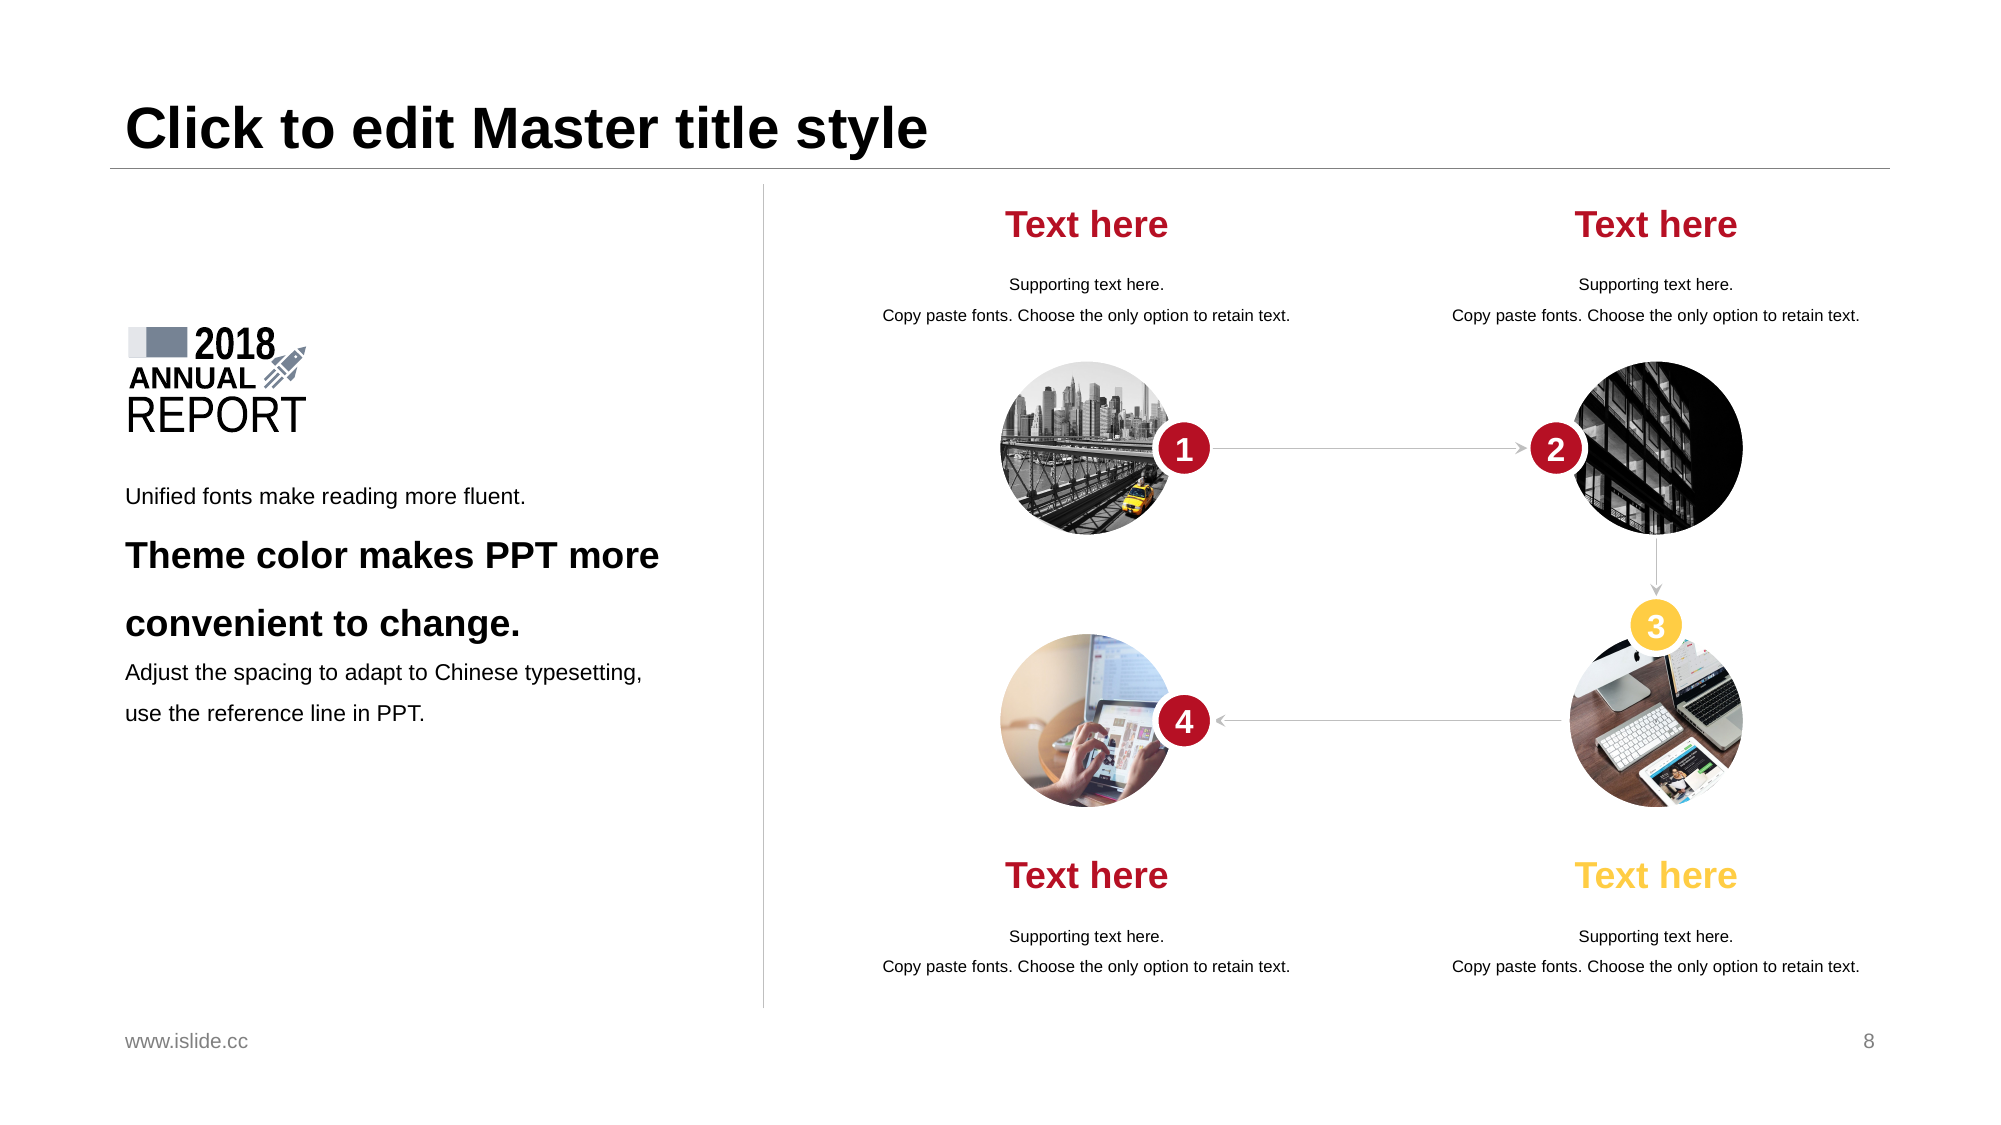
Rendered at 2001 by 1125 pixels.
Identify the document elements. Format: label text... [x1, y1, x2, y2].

text_box [147, 327, 188, 358]
text_box Supporting text here. Copy paste fonts. Choose the only option to retain text. [851, 257, 1323, 357]
text_box Supporting text here. Copy paste fonts. Choose the only option to retain text. [851, 908, 1323, 1008]
text_box [263, 368, 277, 381]
text_box [297, 346, 307, 356]
text_box Supporting text here. Copy paste fonts. Choose the only option to retain text. [1420, 908, 1893, 1008]
text_box [280, 350, 303, 372]
text_box Text here [1420, 187, 1893, 257]
text_box [271, 355, 286, 366]
text_box [263, 372, 280, 389]
text_box 2 [1526, 418, 1587, 478]
text_box 3 [1626, 595, 1687, 655]
text_box Text here [851, 187, 1323, 257]
text_box 1 [1154, 418, 1215, 478]
title Click to edit Master title style [109, 0, 1890, 169]
text_box 4 [1154, 690, 1215, 751]
text_box [995, 357, 1174, 540]
text_box [277, 365, 287, 376]
text_box Unified fonts make reading more fluent. Theme color makes PPT more convenient to change. Adjust the spacing to adapt to Chinese typesetting, use the reference line in PPT. [110, 459, 678, 785]
slide_number 8 [1412, 1023, 1890, 1058]
text_box [995, 628, 1175, 813]
text_box Text here [1420, 838, 1893, 908]
text_box [286, 366, 298, 382]
text_box [128, 327, 147, 358]
footer www.islide.cc [109, 1023, 790, 1058]
text_box [271, 376, 284, 389]
text_box Supporting text here. Copy paste fonts. Choose the only option to retain text. [1420, 257, 1893, 357]
text_box [1564, 633, 1749, 813]
text_box [1568, 357, 1749, 540]
text_box Text here [851, 838, 1323, 908]
